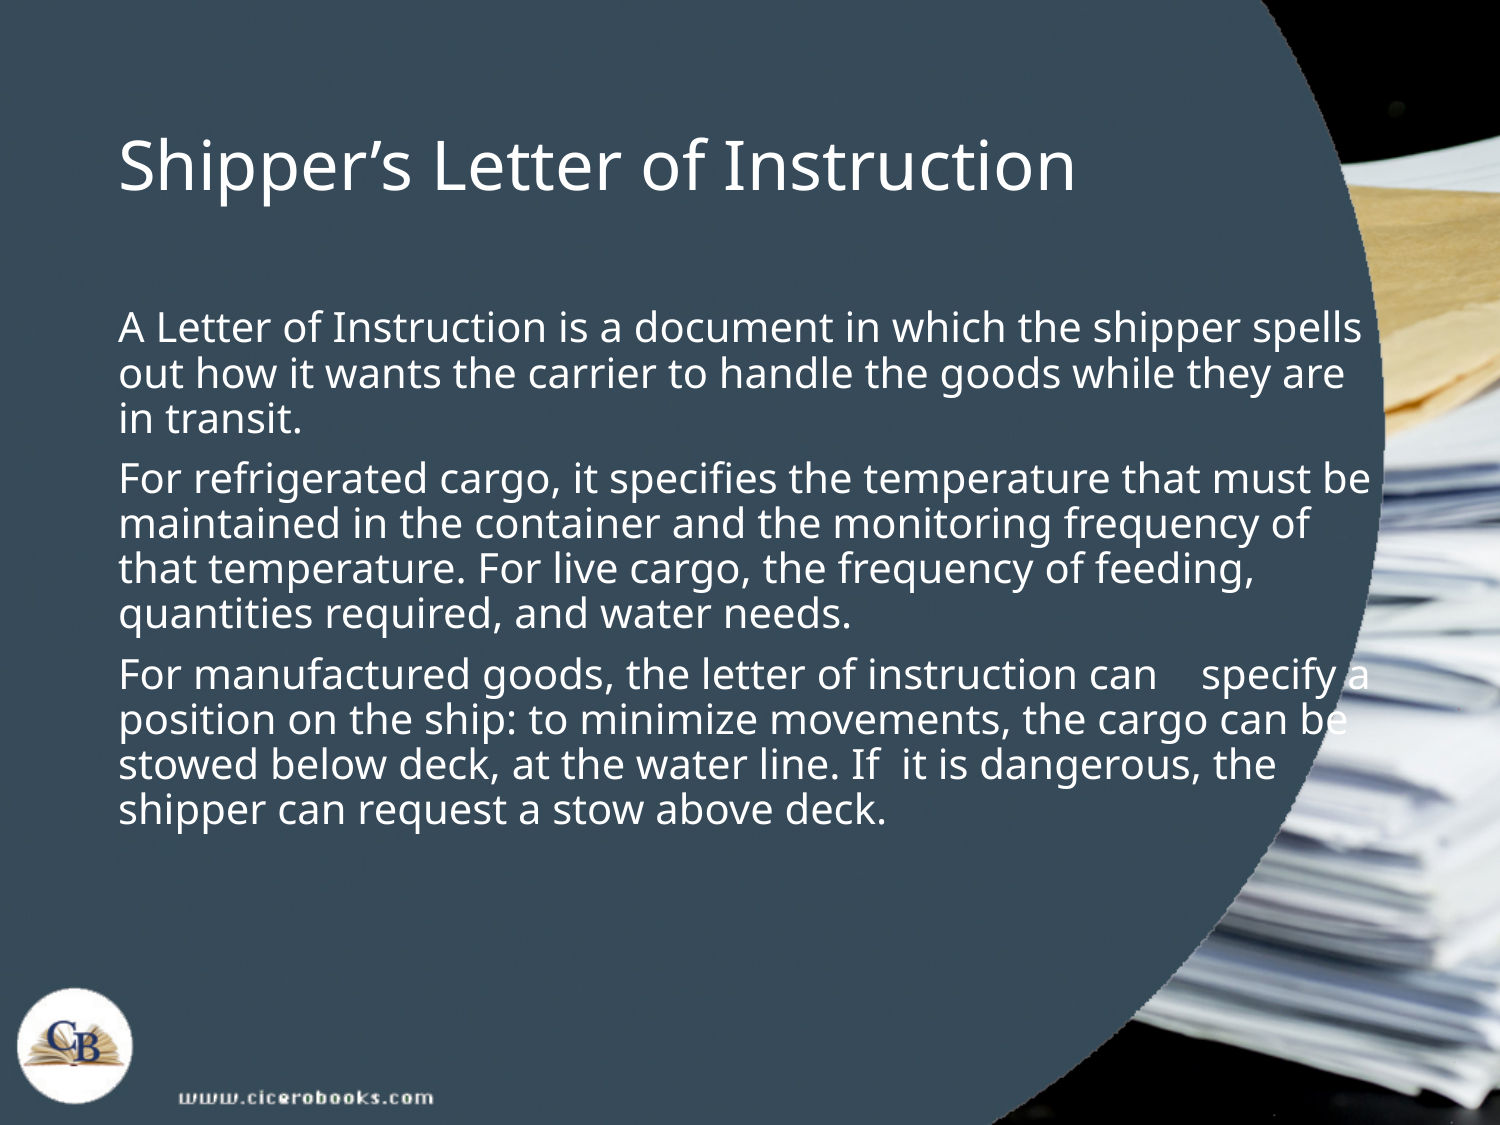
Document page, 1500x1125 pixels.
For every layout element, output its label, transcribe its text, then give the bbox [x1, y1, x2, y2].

picture [0, 0, 1500, 1125]
list A Letter of Instruction is a document in which the shipper spells out how it wants the carrier to handle the goods while they are in transit. For refrigerated cargo, it specifies the temperature that must be maintained in the container and the monitoring frequency of that temperature. For live cargo, the frequency of feeding, quantities required, and water needs. For manufactured goods, the letter of instruction can specify a position on the ship: to minimize movements, the cargo can be stowed below deck, at the water line. If it is dangerous, the shipper can request a stow above deck. [103, 299, 1397, 1014]
title Shipper’s Letter of Instruction [103, 59, 1397, 278]
